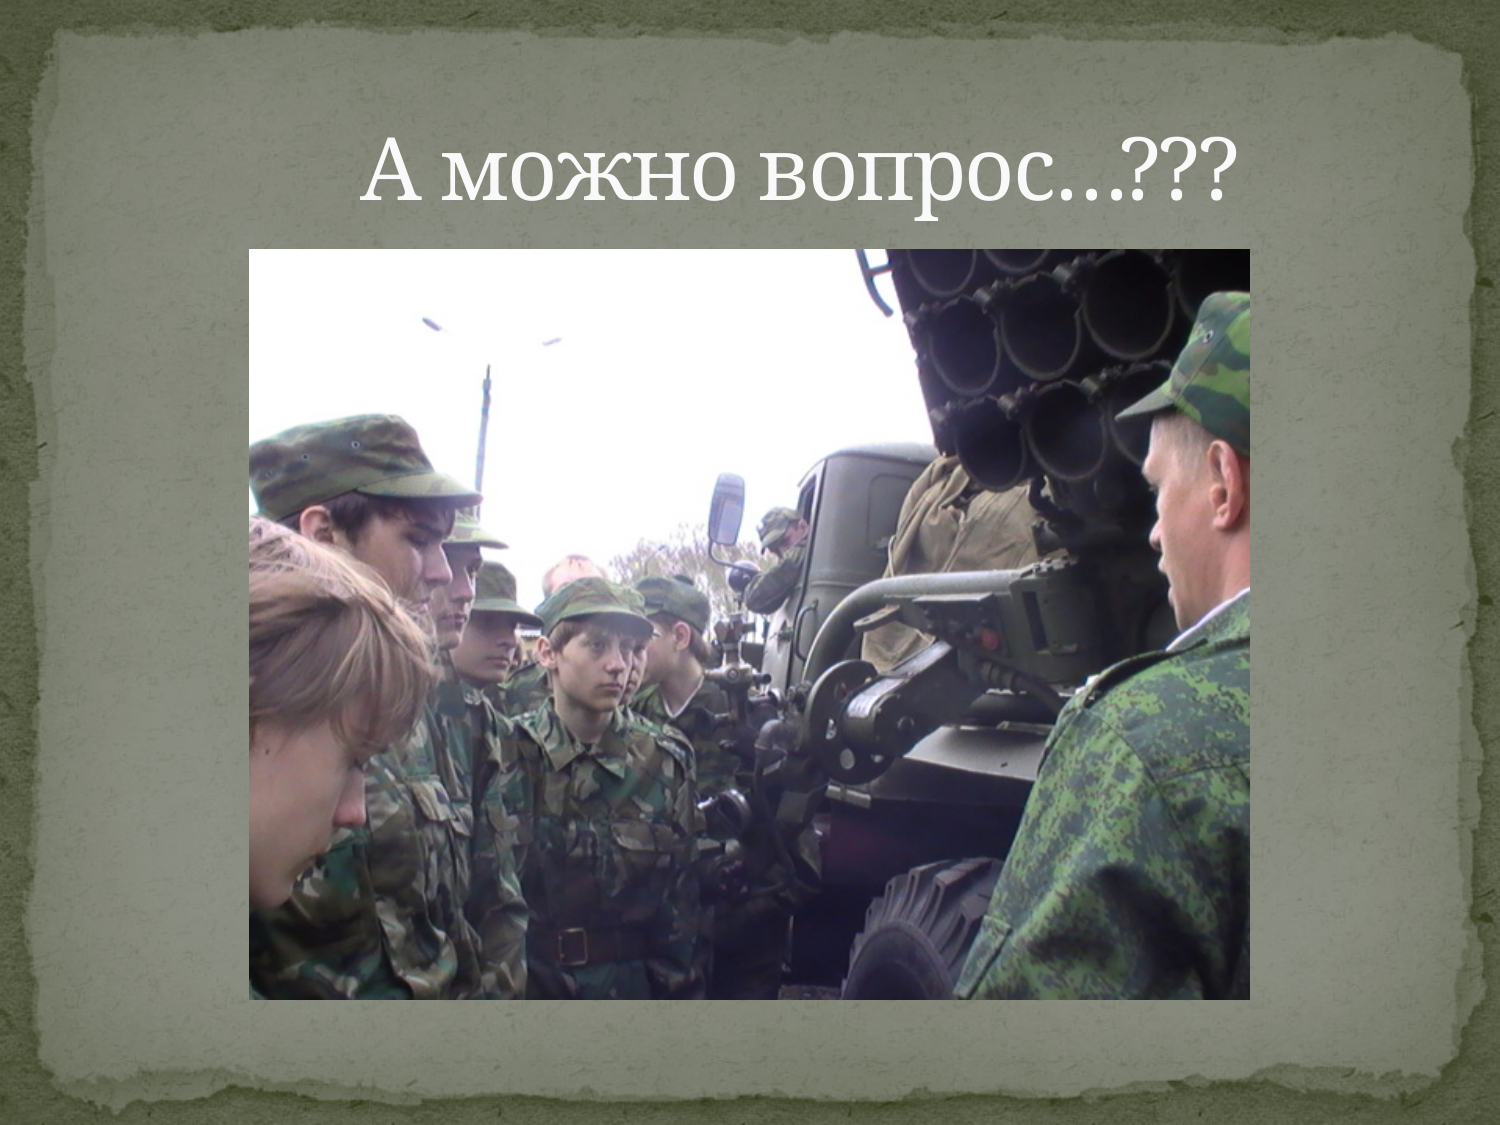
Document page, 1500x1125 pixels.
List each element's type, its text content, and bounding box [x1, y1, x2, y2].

title А можно вопрос…??? [74, 24, 1425, 225]
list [252, 251, 1250, 997]
